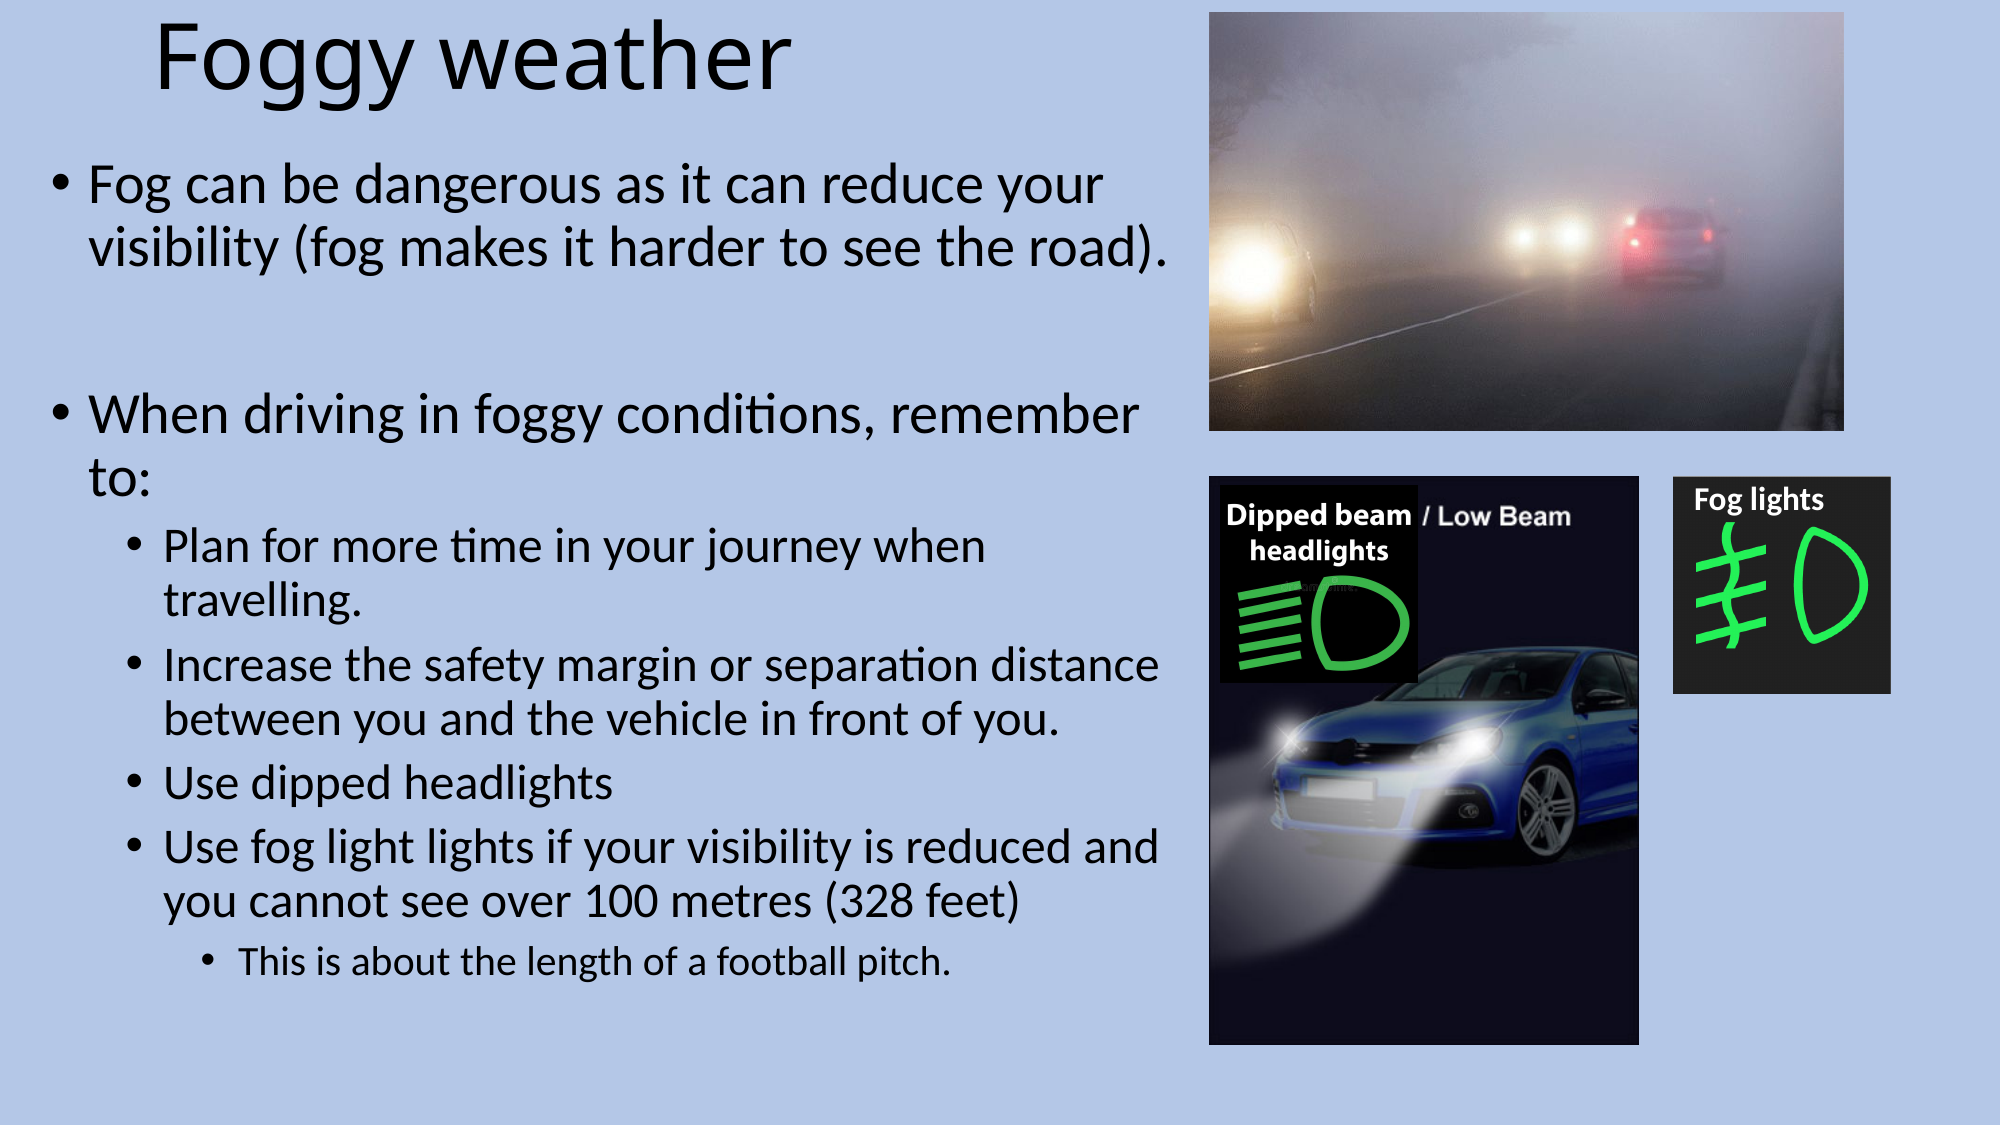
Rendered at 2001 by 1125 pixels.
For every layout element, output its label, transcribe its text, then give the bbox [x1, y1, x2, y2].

picture [1673, 476, 1891, 694]
picture [1209, 476, 1639, 1045]
list Fog can be dangerous as it can reduce your visibility (fog makes it harder to see the road). When driving in foggy conditions, remember to: Plan for more time in your journey when travelling. Increase the safety margin or separation distance between you and the vehicle in front of you. Use dipped headlights Use fog light lights if your visibility is reduced and you cannot see over 100 metres (328 feet) This is about the length of a football pitch. [35, 145, 1199, 1110]
picture [1209, 12, 1845, 431]
text_box Fog lights [1679, 469, 1863, 476]
title Foggy weather [137, 0, 1863, 169]
